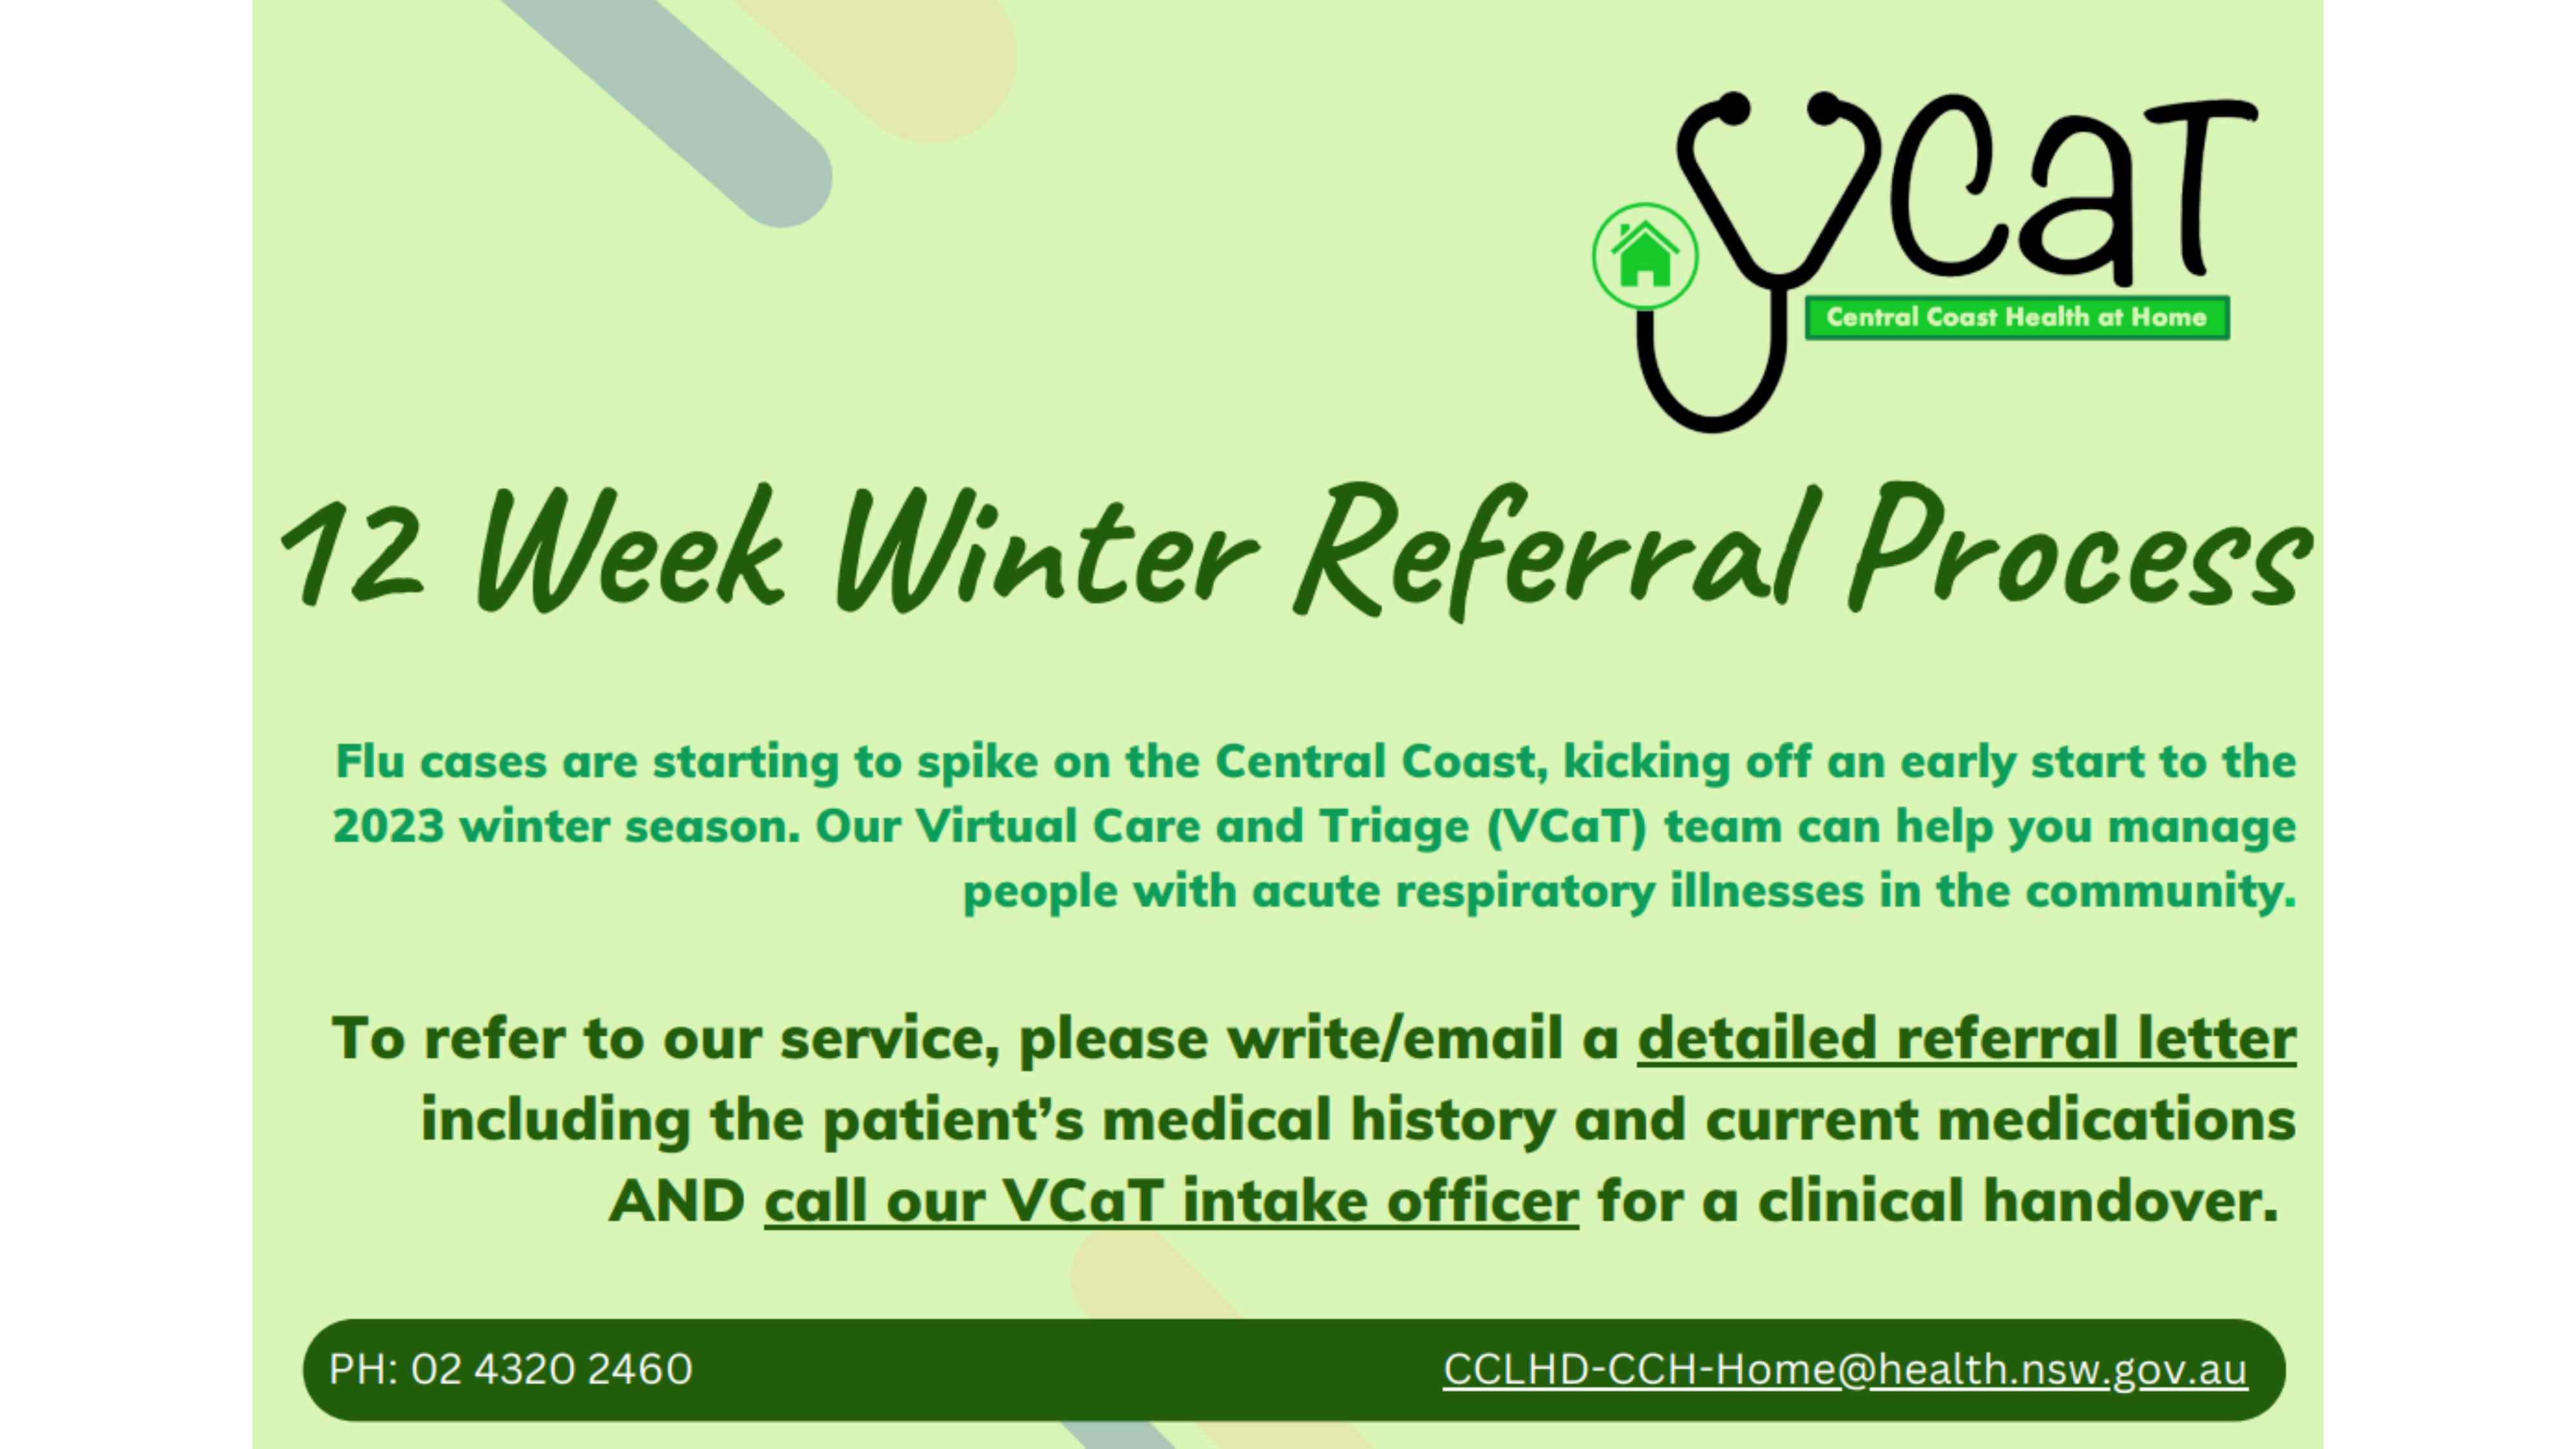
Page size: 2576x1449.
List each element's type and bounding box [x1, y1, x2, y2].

picture [252, 0, 2324, 1449]
